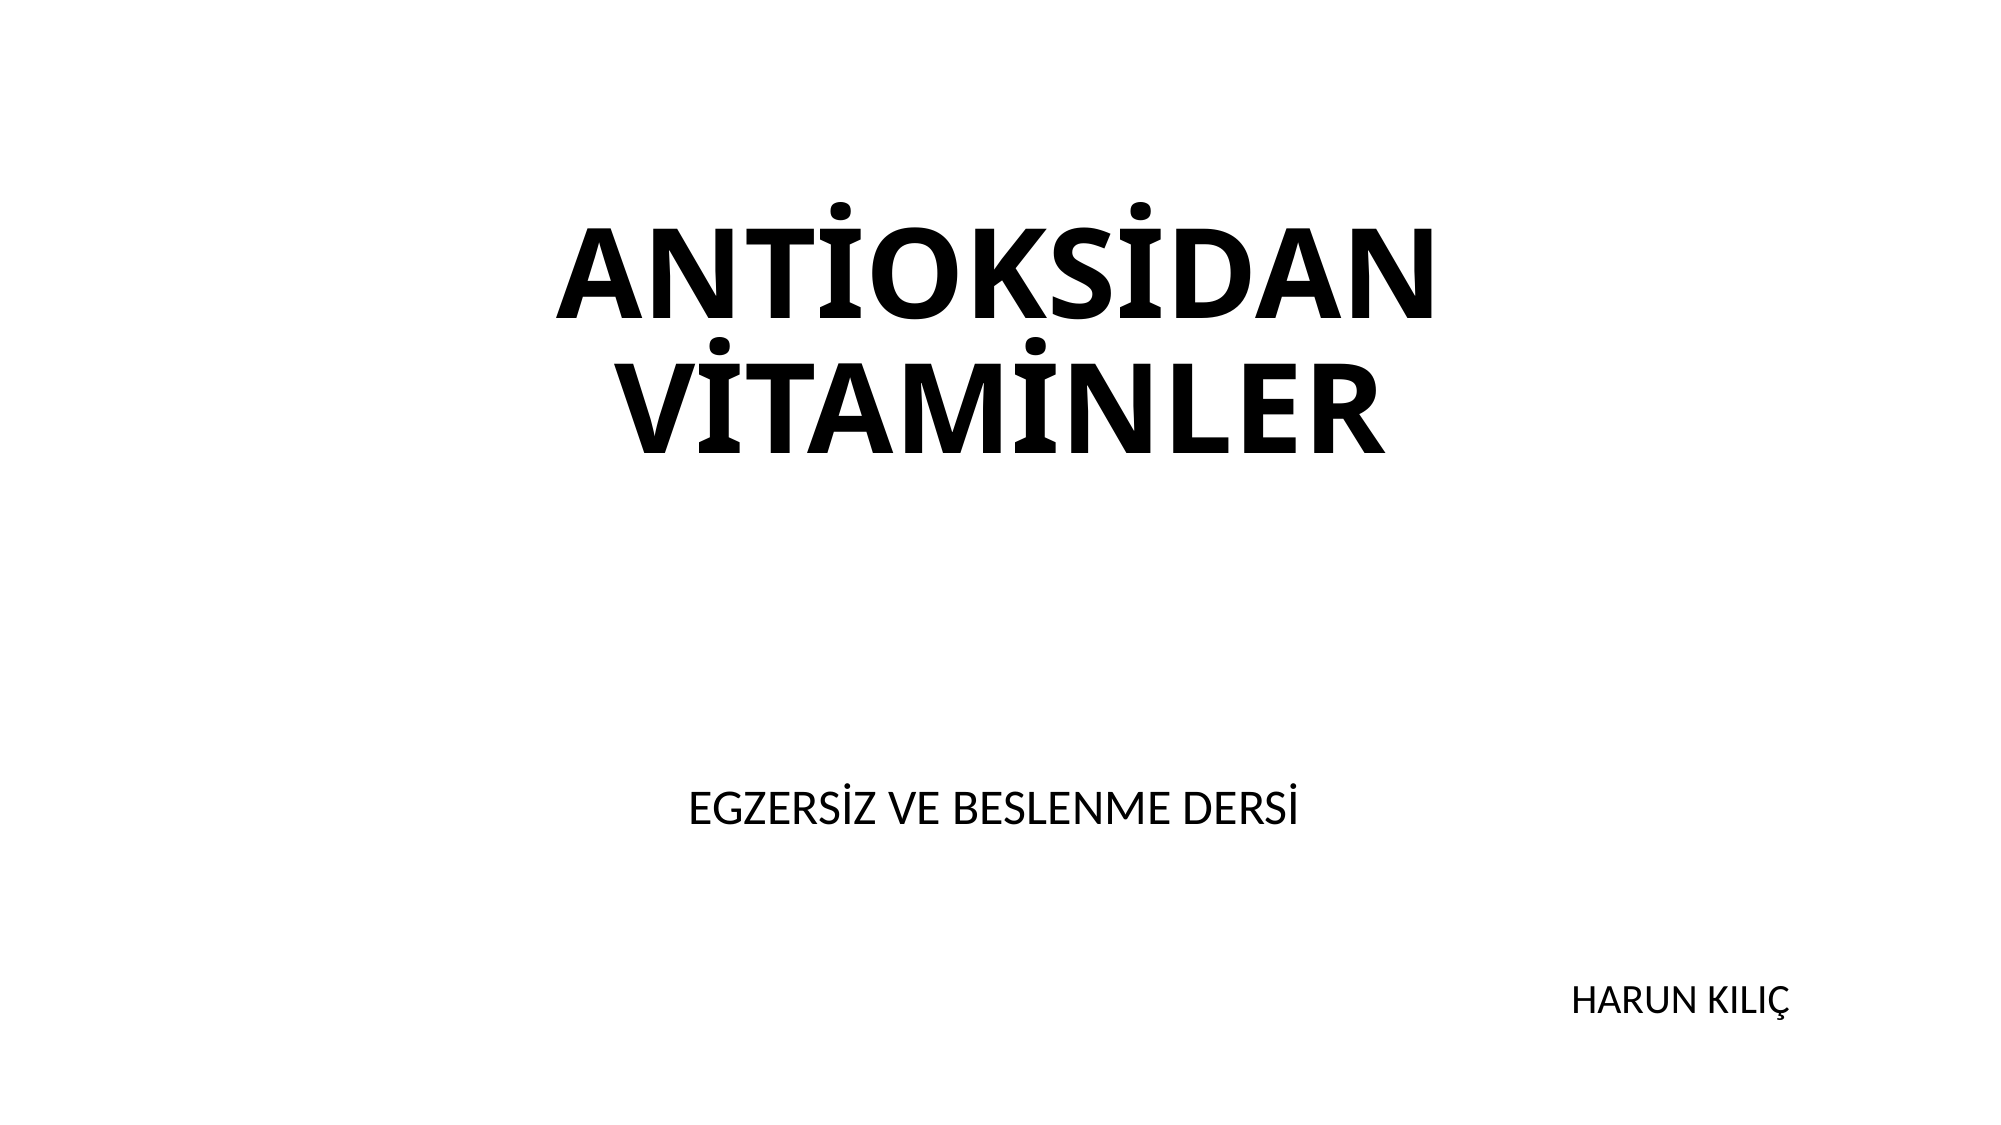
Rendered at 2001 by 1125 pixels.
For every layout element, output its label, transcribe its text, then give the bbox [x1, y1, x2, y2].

subtitle EGZERSİZ VE BESLENME DERSİ [249, 773, 1750, 863]
title ANTİOKSİDAN VİTAMİNLER [249, 184, 1750, 489]
text_box HARUN KILIÇ [304, 969, 1805, 1059]
